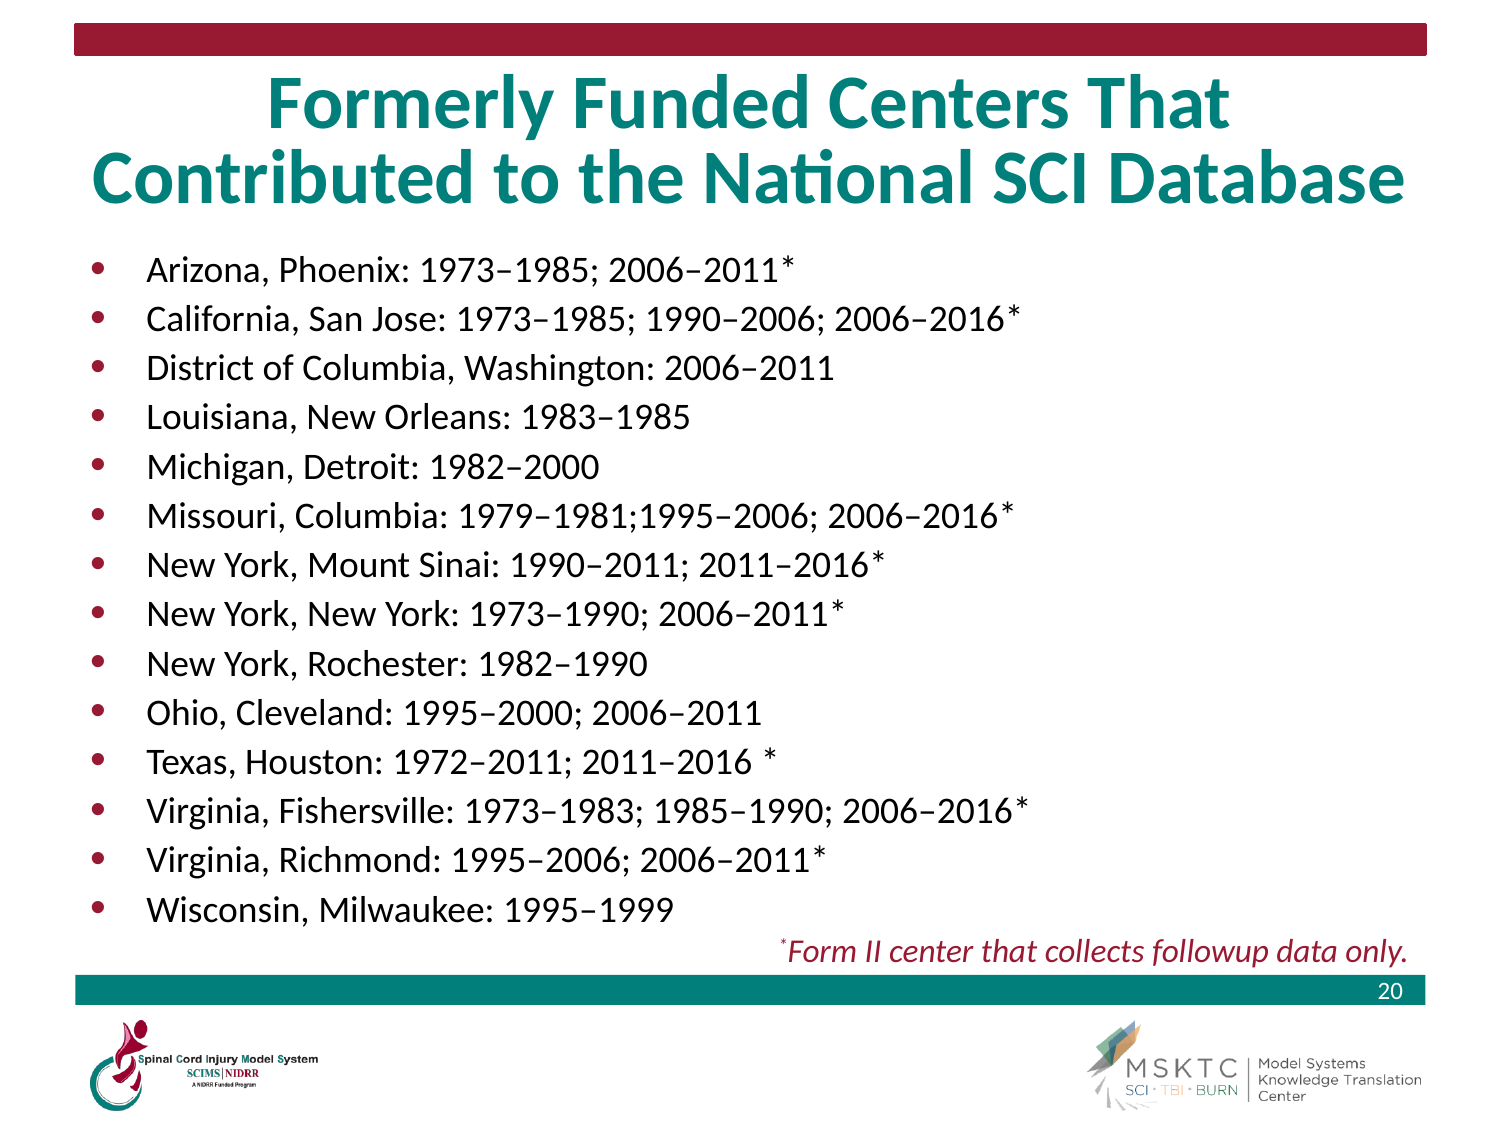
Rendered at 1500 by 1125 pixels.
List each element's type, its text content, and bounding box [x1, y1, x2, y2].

picture [1087, 1020, 1421, 1111]
title Formerly Funded Centers That Contributed to the National SCI Database [73, 53, 1427, 234]
list Arizona, Phoenix: 1973–1985; 2006–2011* California, San Jose: 1973–1985; 1990–2006; 2006–2016* District of Columbia, Washington: 2006–2011 Louisiana, New Orleans: 1983–1985 Michigan, Detroit: 1982–2000 Missouri, Columbia: 1979–1981;1995–2006; 2006–2016* New York, Mount Sinai: 1990–2011; 2011–2016* New York, New York: 1973–1990; 2006–2011* New York, Rochester: 1982–1990 Ohio, Cleveland: 1995–2000; 2006–2011 Texas, Houston: 1972–2011; 2011–2016 * Virginia, Fishersville: 1973–1983; 1985–1990; 2006–2016* Virginia, Richmond: 1995–2006; 2006–2011* Wisconsin, Milwaukee: 1995–1999 *Form II center that collects followup data only. [75, 237, 1425, 1013]
picture [90, 1020, 318, 1111]
